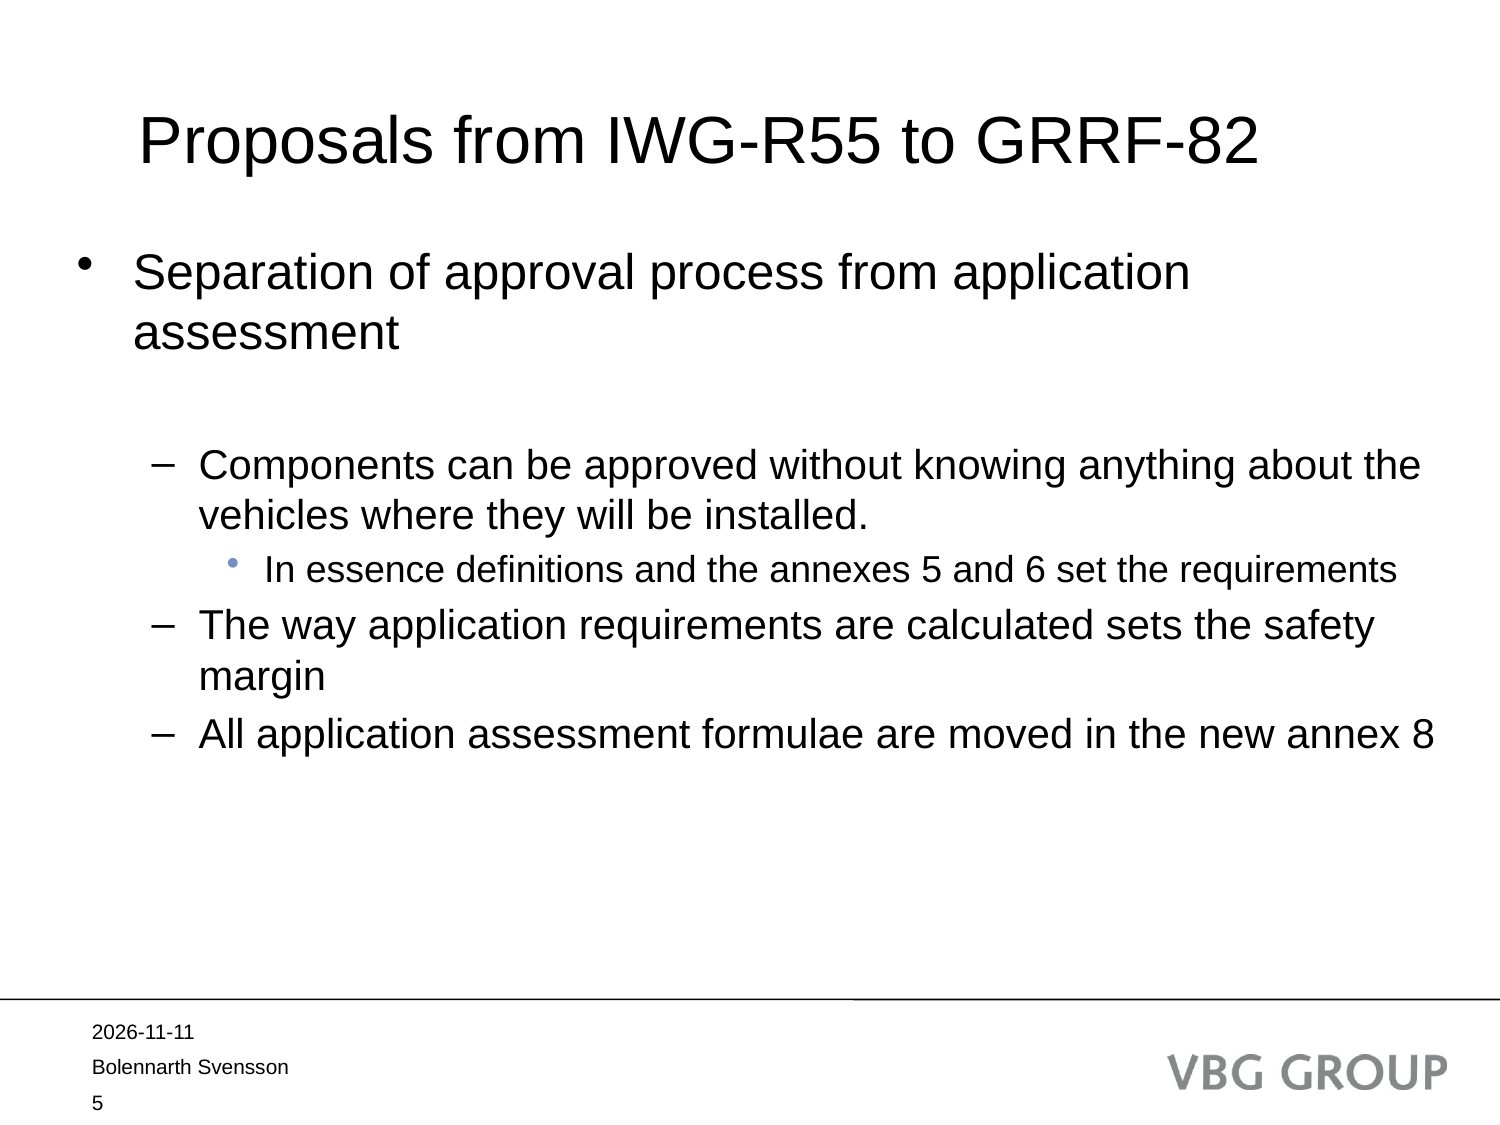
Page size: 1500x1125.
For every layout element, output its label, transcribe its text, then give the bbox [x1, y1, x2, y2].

title Proposals from IWG-R55 to GRRF-82 [123, 66, 1404, 209]
picture [1167, 1054, 1447, 1090]
slide_number 5 [76, 1082, 427, 1118]
list Separation of approval process from application assessment Components can be approved without knowing anything about the vehicles where they will be installed. In essence definitions and the annexes 5 and 6 set the requirements The way application requirements are calculated sets the safety margin All application assessment formulae are moved in the new annex 8 [76, 231, 1447, 965]
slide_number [76, 1011, 427, 1046]
footer Bolennarth Svensson [76, 1046, 552, 1083]
